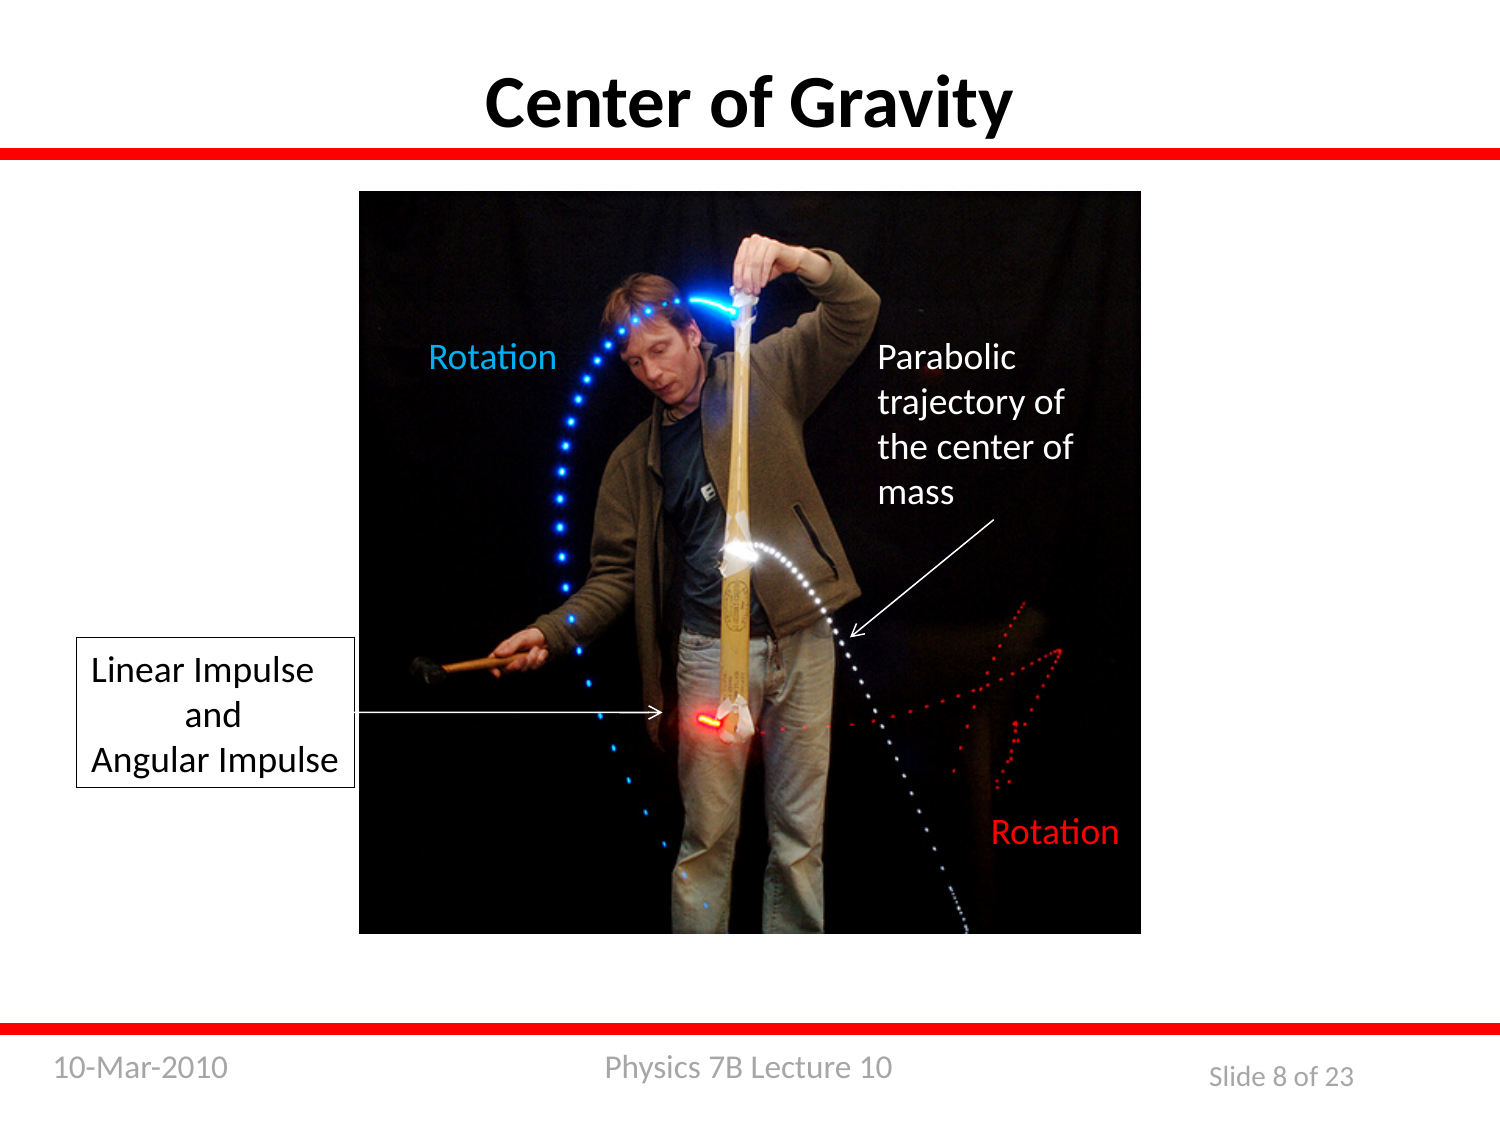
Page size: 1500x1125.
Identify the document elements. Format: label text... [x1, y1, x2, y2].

text_box Center of Gravity [74, 45, 1425, 233]
text_box Linear Impulse and Angular Impulse [76, 637, 354, 788]
picture [359, 191, 1141, 934]
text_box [863, 507, 980, 652]
